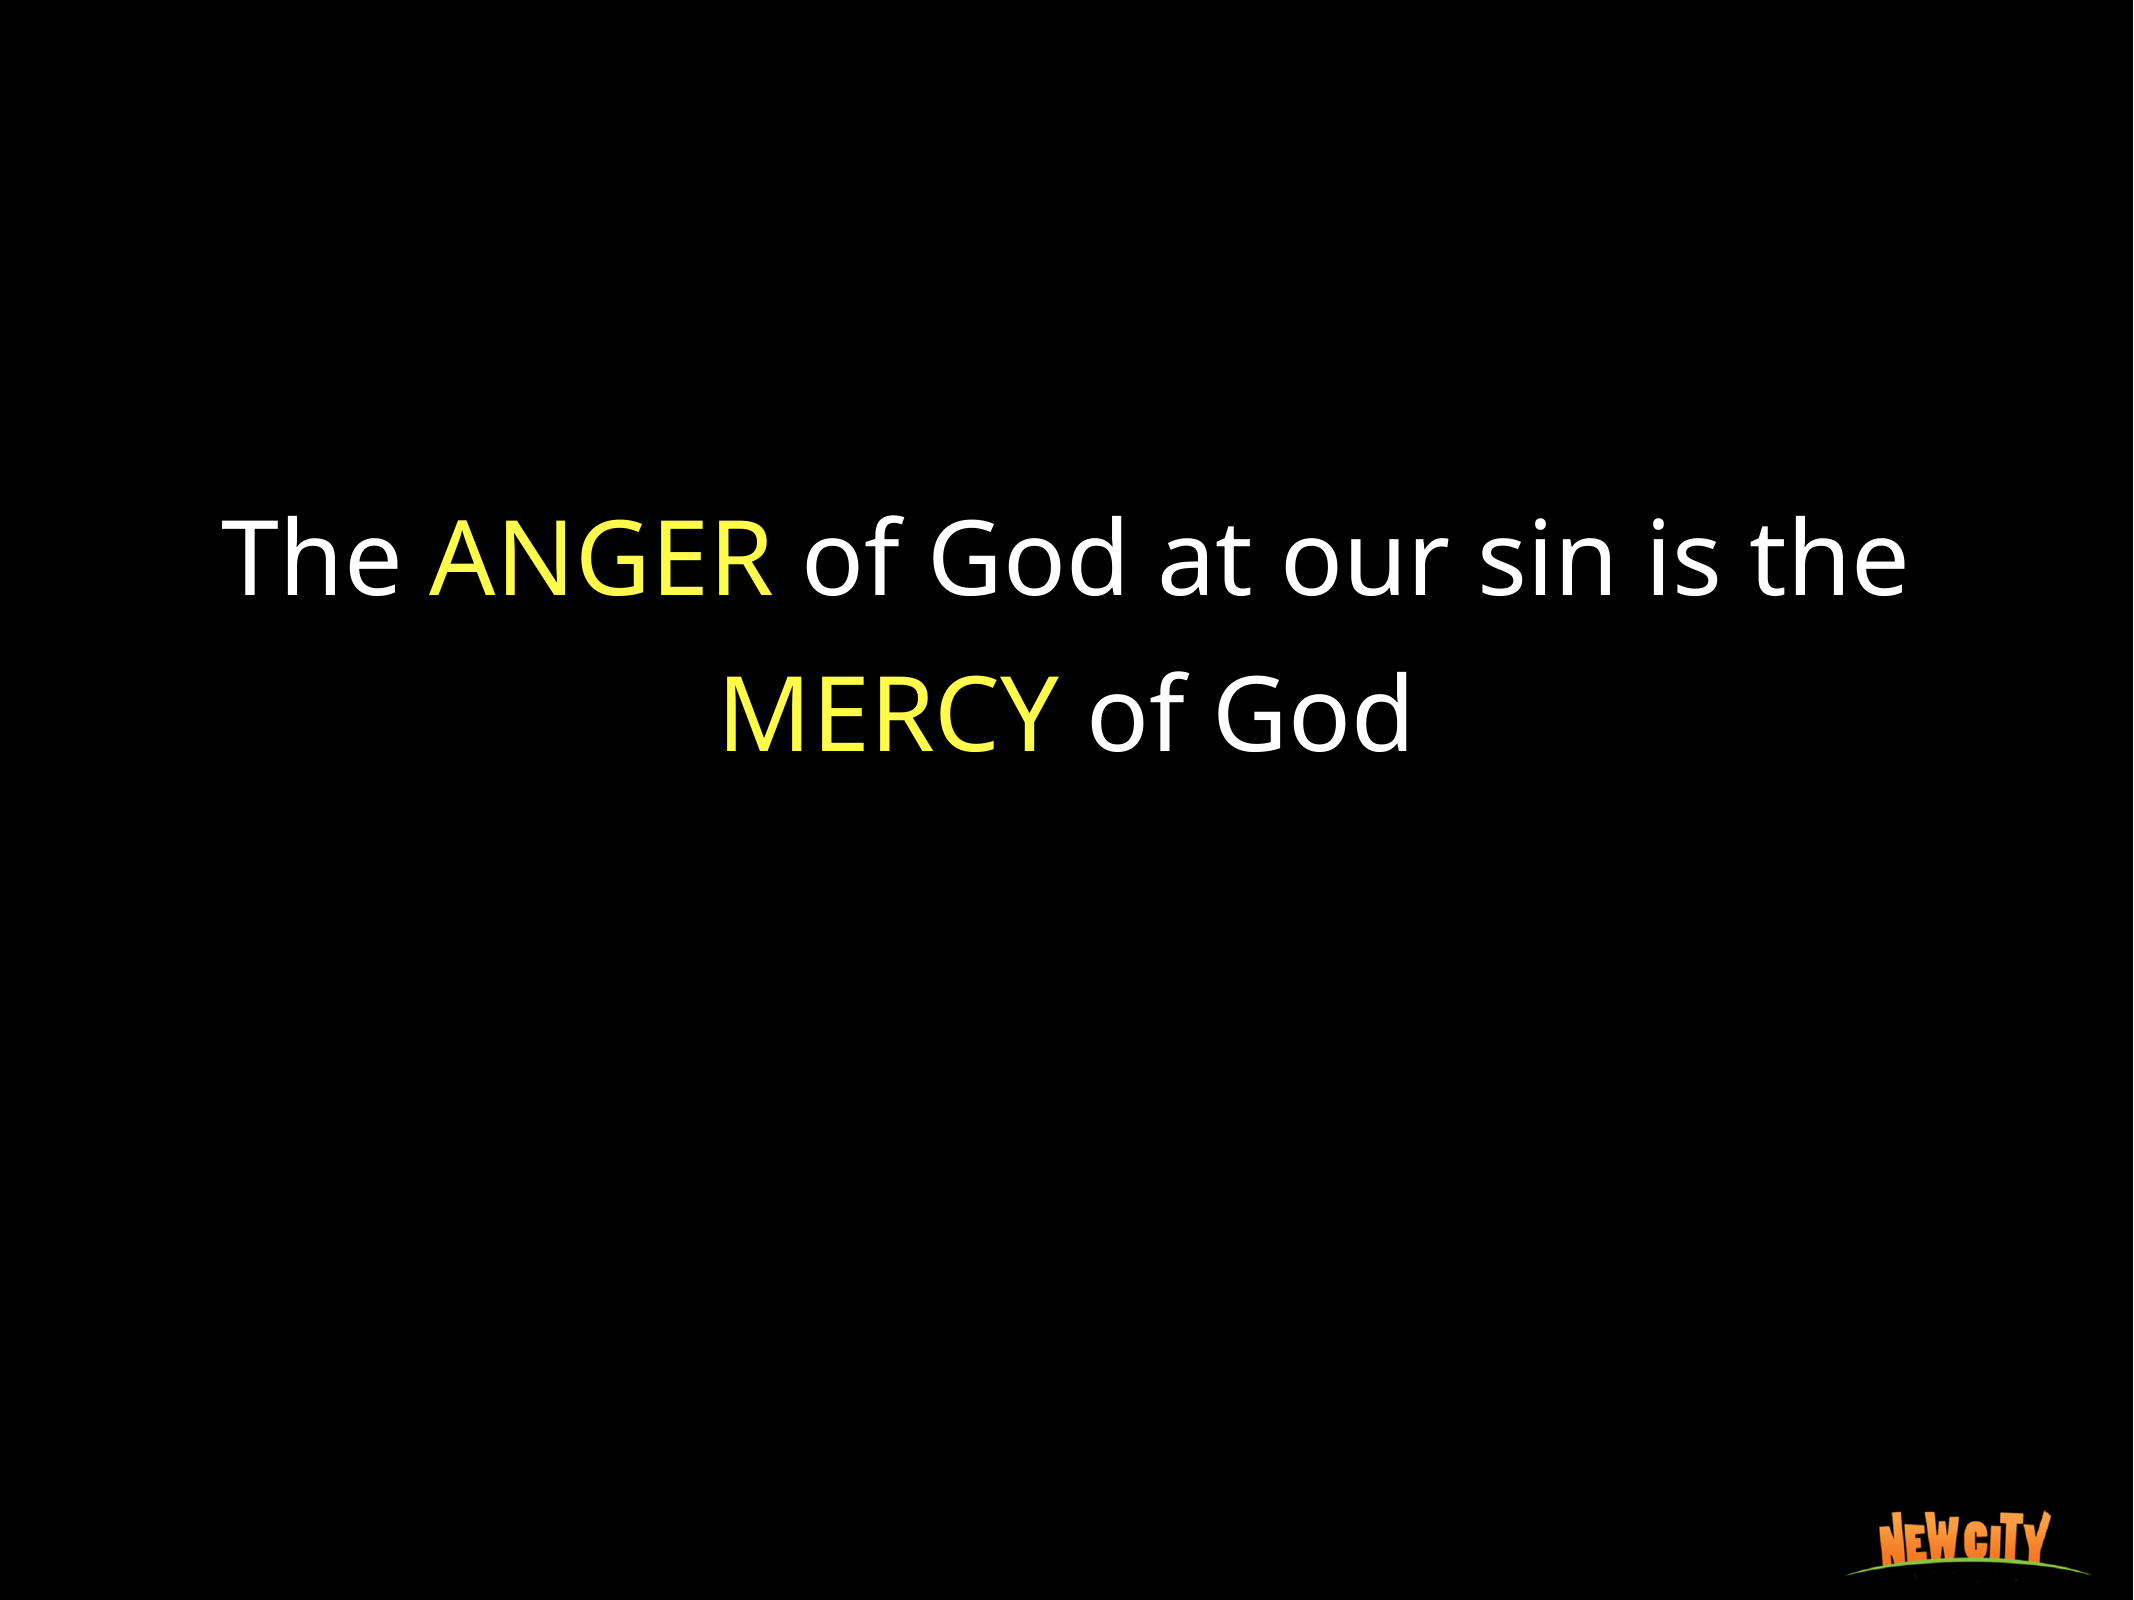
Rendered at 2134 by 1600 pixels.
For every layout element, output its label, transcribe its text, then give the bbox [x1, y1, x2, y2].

list The ANGER of God at our sin is the MERCY of God [106, 151, 2028, 1209]
picture [1840, 1501, 2096, 1587]
